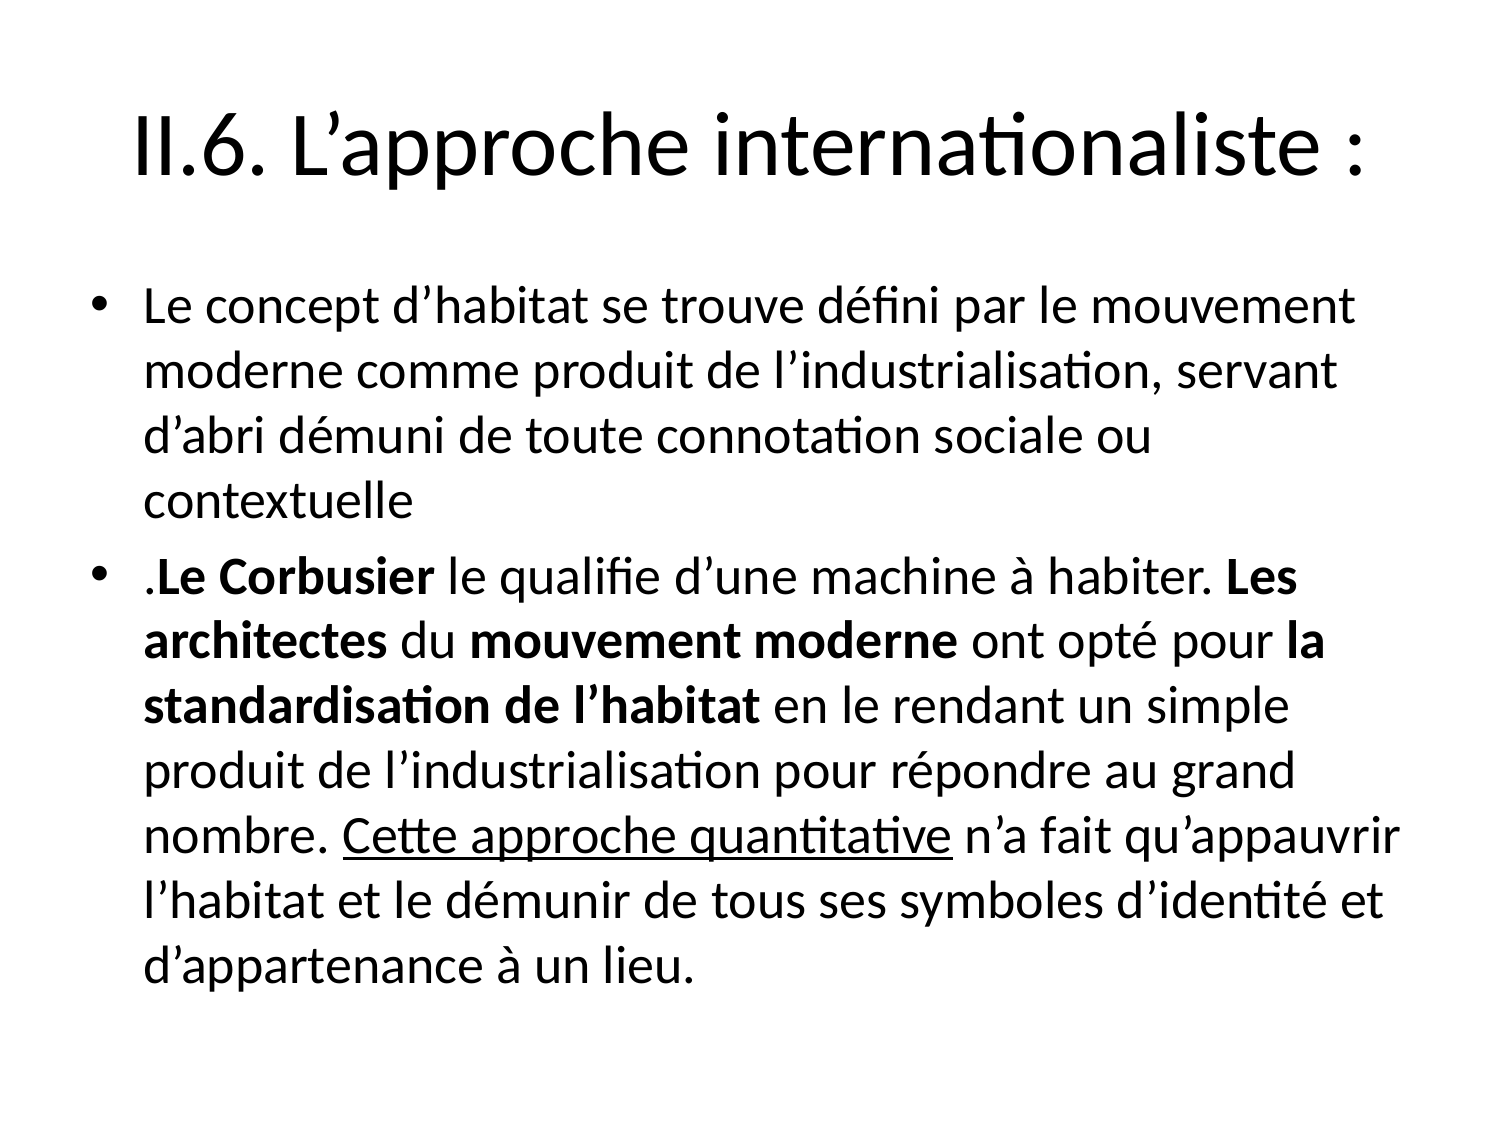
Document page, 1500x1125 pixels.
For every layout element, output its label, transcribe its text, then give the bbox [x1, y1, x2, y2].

list Le concept d’habitat se trouve défini par le mouvement moderne comme produit de l’industrialisation, servant d’abri démuni de toute connotation sociale ou contextuelle .Le Corbusier le qualifie d’une machine à habiter. Les architectes du mouvement moderne ont opté pour la standardisation de l’habitat en le rendant un simple produit de l’industrialisation pour répondre au grand nombre. Cette approche quantitative n’a fait qu’appauvrir l’habitat et le démunir de tous ses symboles d’identité et d’appartenance à un lieu. [75, 262, 1425, 1005]
title II.6. L’approche internationaliste : [75, 45, 1425, 233]
